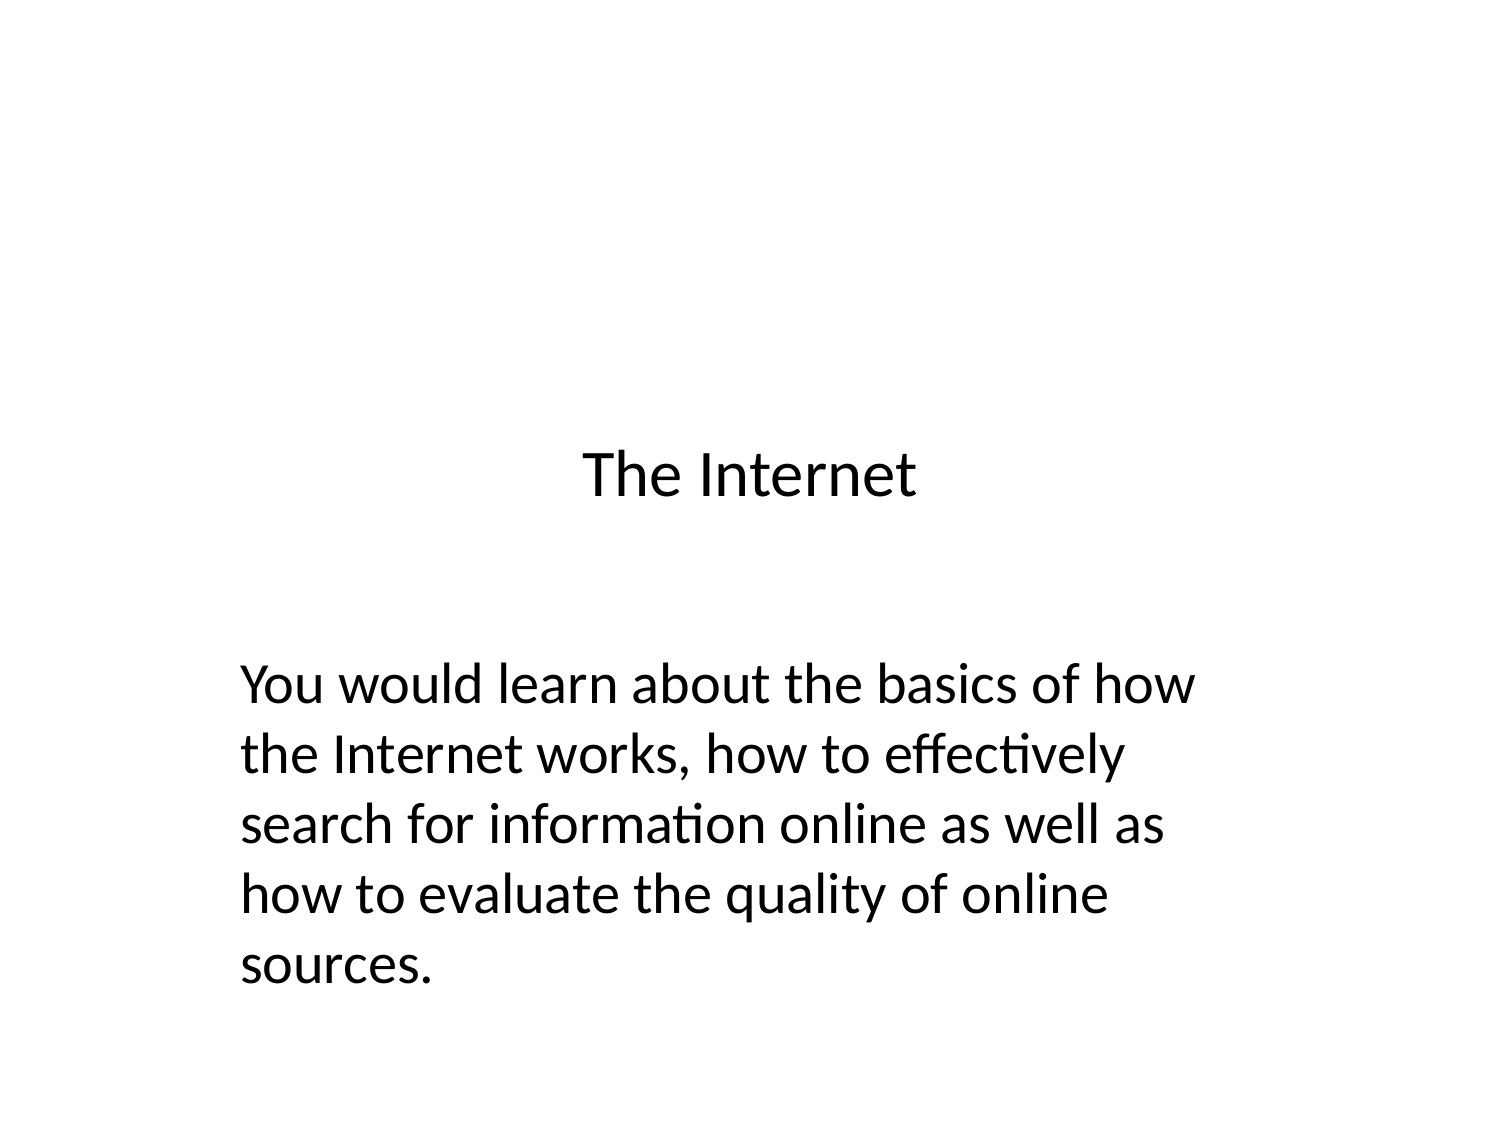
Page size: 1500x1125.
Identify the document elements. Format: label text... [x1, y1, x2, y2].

subtitle You would learn about the basics of how the Internet works, how to effectively search for information online as well as how to evaluate the quality of online sources. [224, 637, 1276, 1101]
title The Internet [112, 349, 1388, 591]
